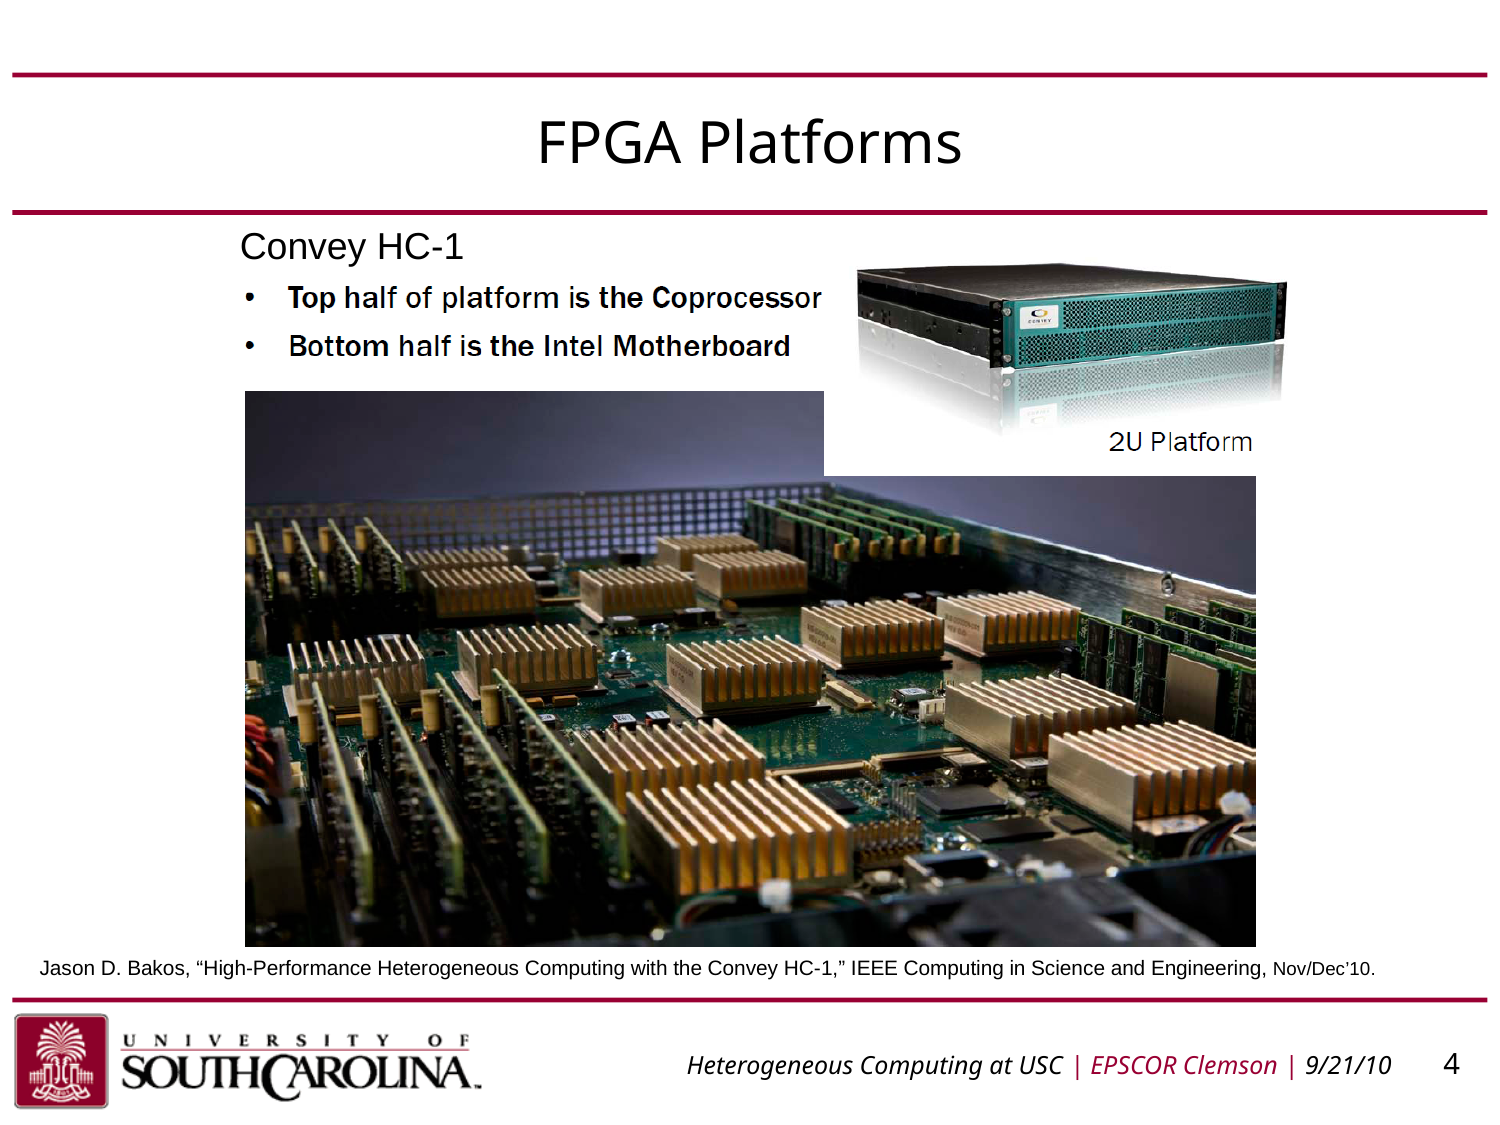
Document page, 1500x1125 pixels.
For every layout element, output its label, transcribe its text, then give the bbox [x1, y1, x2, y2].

picture [237, 256, 1288, 951]
text_box Jason D. Bakos, “High-Performance Heterogeneous Computing with the Convey HC-1,” IEEE Computing in Science and Engineering, Nov/Dec’10. [24, 947, 1463, 987]
picture [12, 1012, 488, 1112]
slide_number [462, 1037, 1476, 1088]
title FPGA Platforms [74, 74, 1426, 206]
text_box Convey HC-1 [225, 214, 500, 274]
